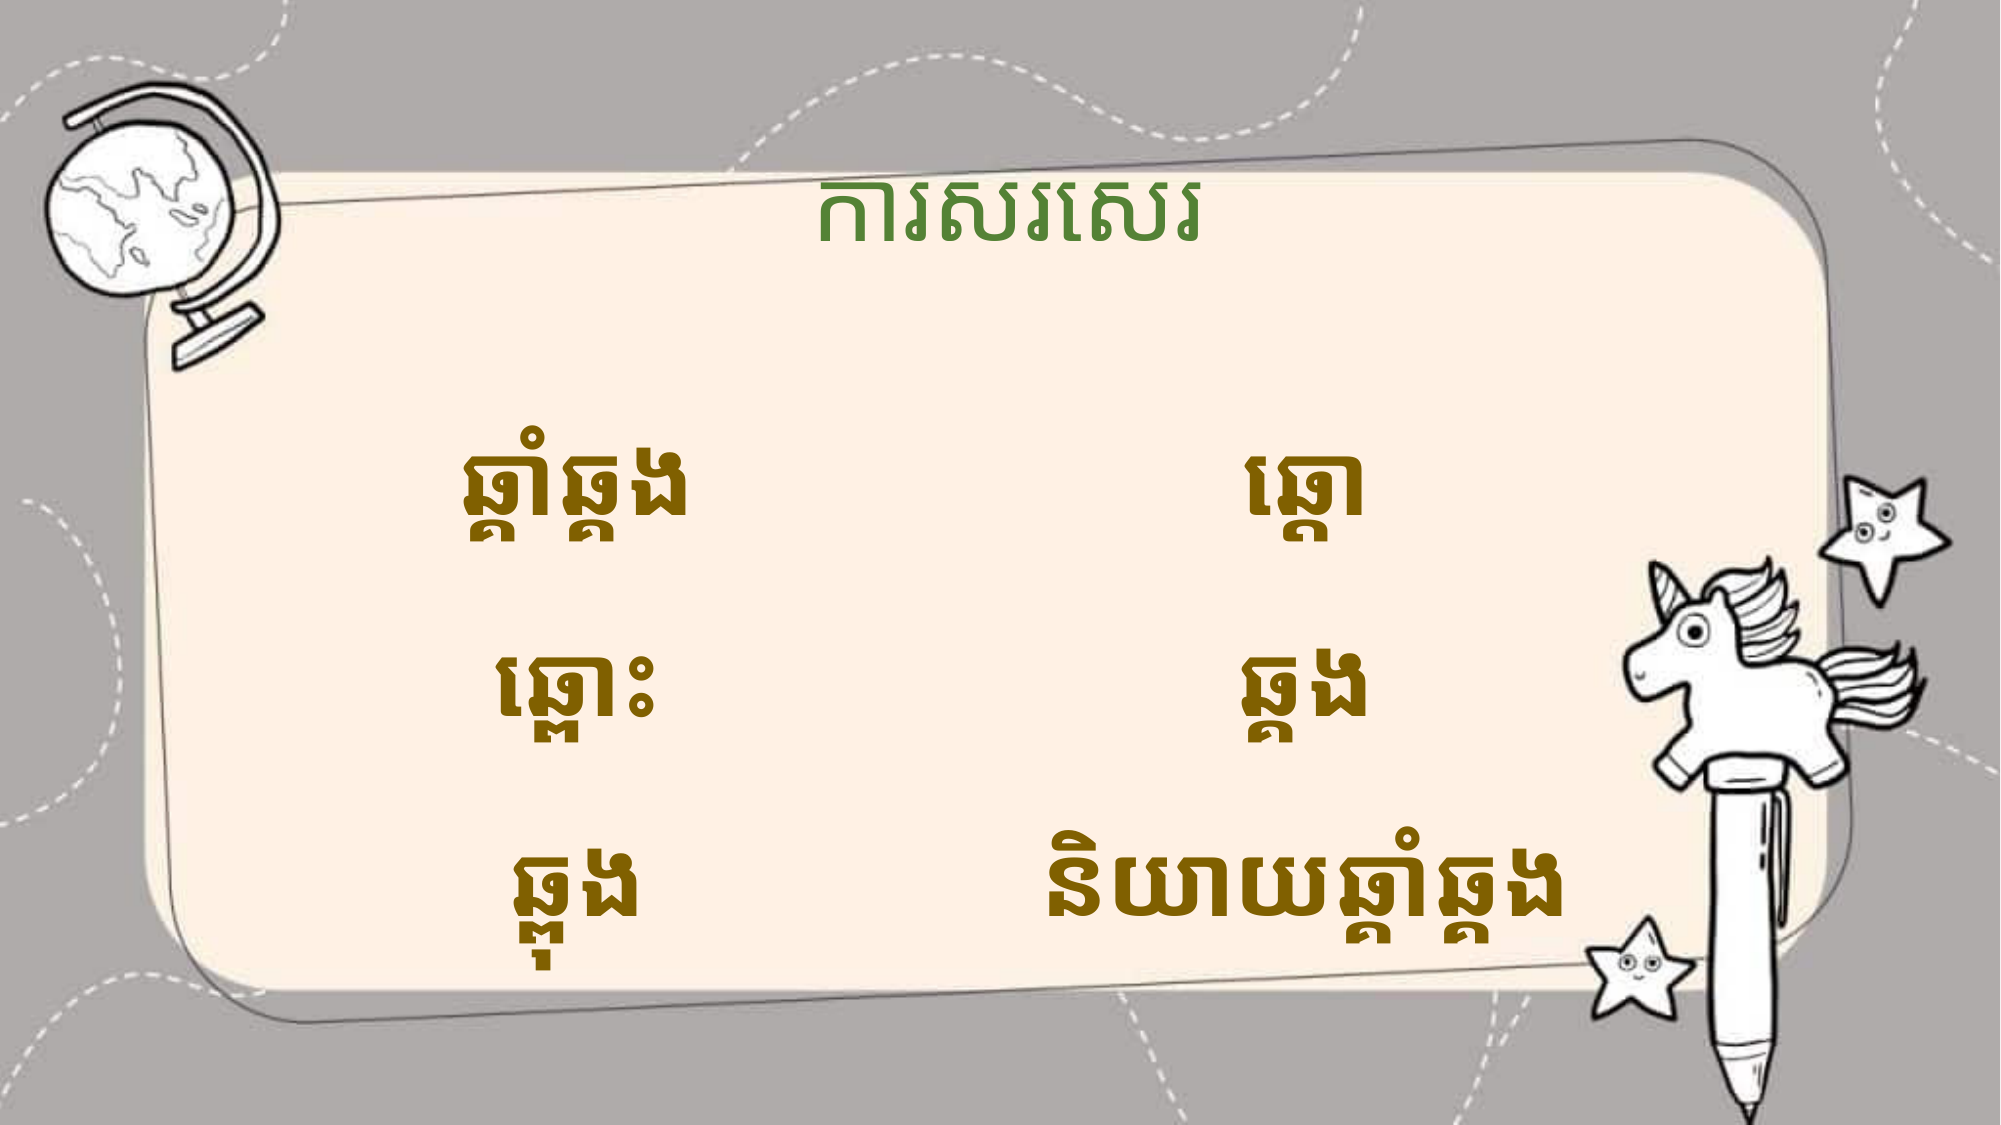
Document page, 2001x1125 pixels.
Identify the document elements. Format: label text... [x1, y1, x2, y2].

picture [0, 0, 2001, 1125]
text_box ឆ្តោ ឆ្គង និយាយឆ្គាំឆ្គង [814, 347, 1797, 1062]
text_box ការសរសេរ [145, 123, 1871, 294]
list ឆ្គាំឆ្គង ឆ្ពោះ ឆ្ពុង [69, 347, 814, 1062]
